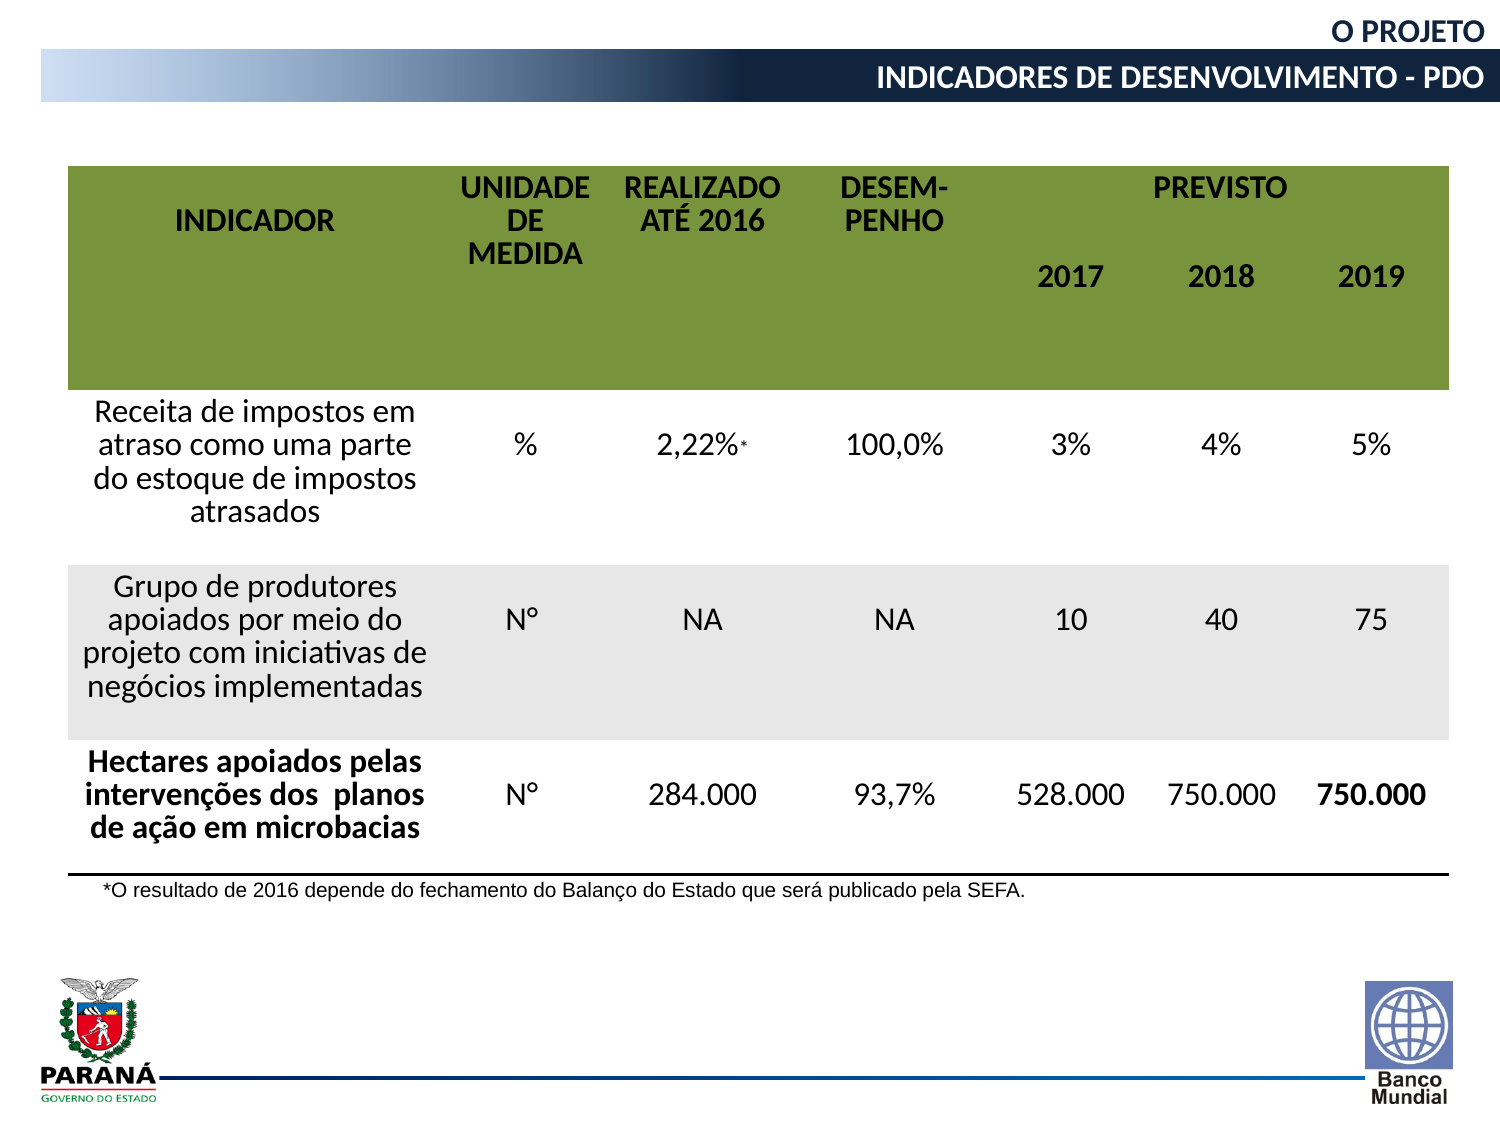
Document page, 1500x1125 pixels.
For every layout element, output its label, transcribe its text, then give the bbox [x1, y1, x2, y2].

table_cell N° [443, 565, 608, 740]
table_header INDICADOR [68, 166, 443, 390]
table_header REALIZADO ATÉ 2016 [608, 166, 797, 390]
table_cell 2018 [1150, 255, 1293, 390]
table_cell Receita de impostos em atraso como uma parte do estoque de impostos atrasados [68, 390, 443, 565]
text_box [160, 1075, 1360, 1082]
table_cell 5% [1293, 390, 1449, 565]
table_cell 2,22%* [608, 390, 797, 565]
table_cell 528.000 [992, 740, 1150, 869]
table_cell 750.000 [1293, 740, 1449, 869]
table_header DESEM- PENHO [797, 166, 992, 390]
table_cell 2017 [992, 255, 1150, 390]
table_cell 75 [1293, 565, 1449, 740]
text_box *O resultado de 2016 depende do fechamento do Balanço do Estado que será publicado pela SEFA. [88, 869, 1450, 910]
text_box [39, 48, 723, 104]
table_cell % [443, 390, 608, 565]
table_cell 4% [1150, 390, 1293, 565]
table_cell 10 [992, 565, 1150, 740]
table_header PREVISTO [992, 166, 1449, 255]
table_cell 750.000 [1150, 740, 1293, 869]
table_cell 40 [1150, 565, 1293, 740]
table_cell 100,0% [797, 390, 992, 565]
table_cell NA [797, 565, 992, 740]
table_cell 284.000 [608, 740, 797, 869]
picture [40, 978, 156, 1102]
table_cell 2019 [1293, 255, 1449, 390]
table_cell 3% [992, 390, 1150, 565]
table_cell 93,7% [797, 740, 992, 869]
text_box O PROJETO [897, 1, 1500, 47]
table_cell N° [443, 740, 608, 869]
picture [1365, 980, 1454, 1104]
text_box INDICADORES DE DESENVOLVIMENTO - PDO [395, 47, 1500, 103]
table_header UNIDADE DE MEDIDA [443, 166, 608, 390]
table_cell Hectares apoiados pelas intervenções dos planos de ação em microbacias [68, 740, 443, 873]
table_cell NA [608, 565, 797, 740]
table_cell Grupo de produtores apoiados por meio do projeto com iniciativas de negócios implementadas [68, 565, 443, 740]
